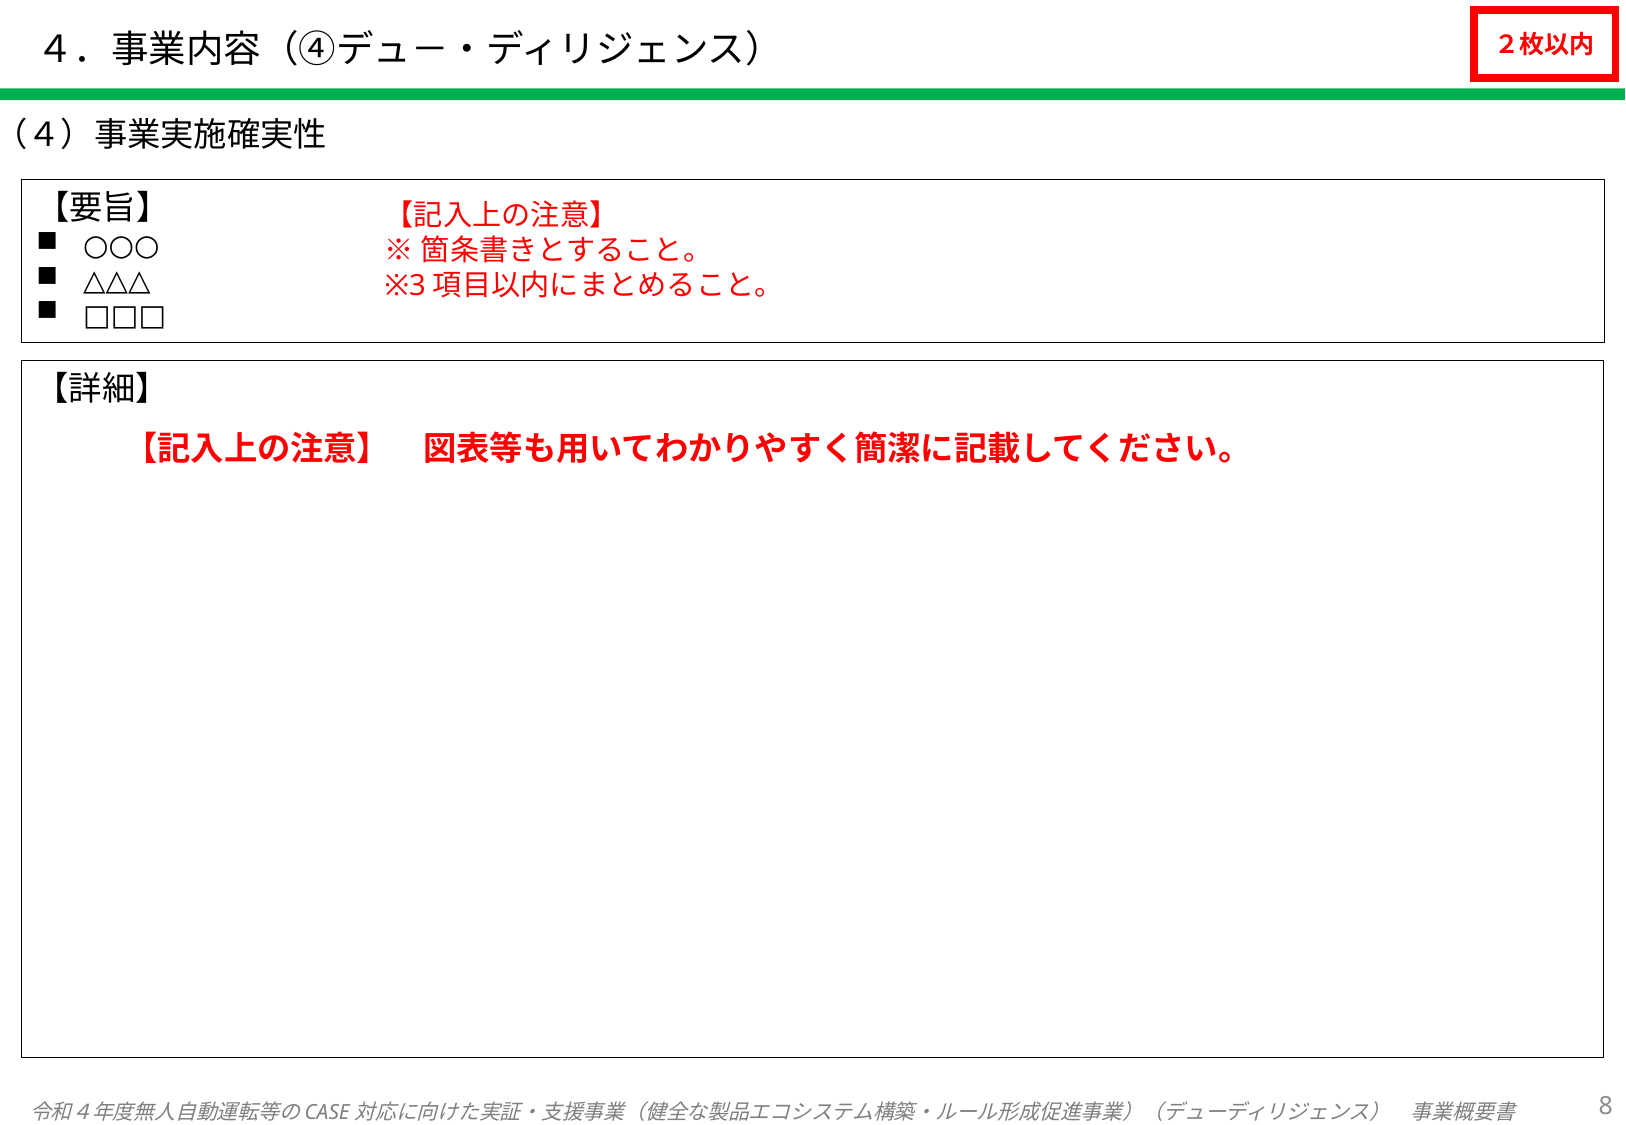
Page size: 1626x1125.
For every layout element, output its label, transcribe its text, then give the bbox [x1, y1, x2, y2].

title ４．事業内容（④デュ－・ディリジェンス） [21, 6, 1484, 89]
text_box 【要旨】 ○○○ △△△ □□□ [21, 179, 1605, 343]
text_box （４）事業実施確実性 [0, 106, 1333, 161]
text_box 【記入上の注意】 図表等も用いてわかりやすく簡潔に記載してください。 [109, 419, 1516, 1035]
text_box 【記入上の注意】 ※箇条書きとすること。 ※3項目以内にまとめること。 [339, 188, 910, 309]
slide_number 7 [1456, 1082, 1625, 1125]
text_box 【詳細】 [21, 359, 1604, 1058]
text_box ２枚以内 [1473, 9, 1616, 79]
